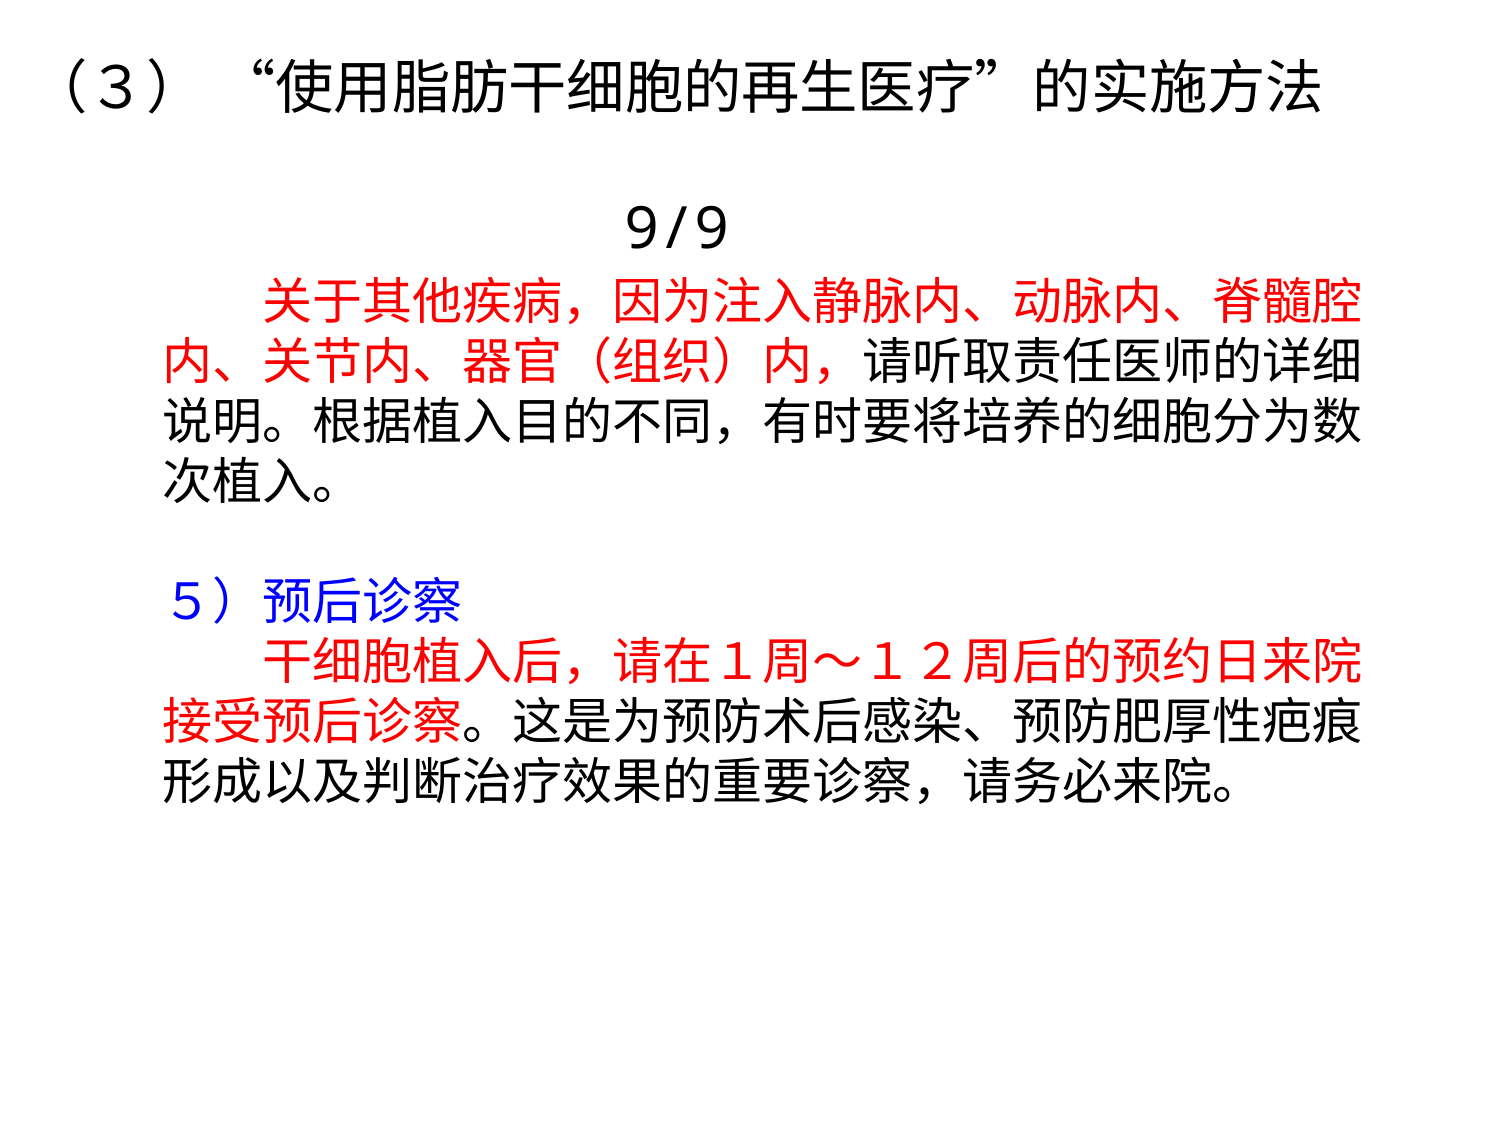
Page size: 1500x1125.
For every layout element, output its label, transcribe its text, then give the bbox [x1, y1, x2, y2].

text_box 关于其他疾病，因为注入静脉内、动脉内、脊髓腔内、关节内、器官（组织）内，请听取责任医师的详细说明。根据植入目的不同，有时要将培养的细胞分为数次植入。 ５）预后诊察 干细胞植入后，请在１周～１２周后的预约日来院接受预后诊察。这是为预防术后感染、预防肥厚性疤痕形成以及判断治疗效果的重要诊察，请务必来院。 [147, 261, 1388, 817]
title （３） “使用脂肪干细胞的再生医疗”的实施方法 9/9 [0, 42, 1354, 207]
